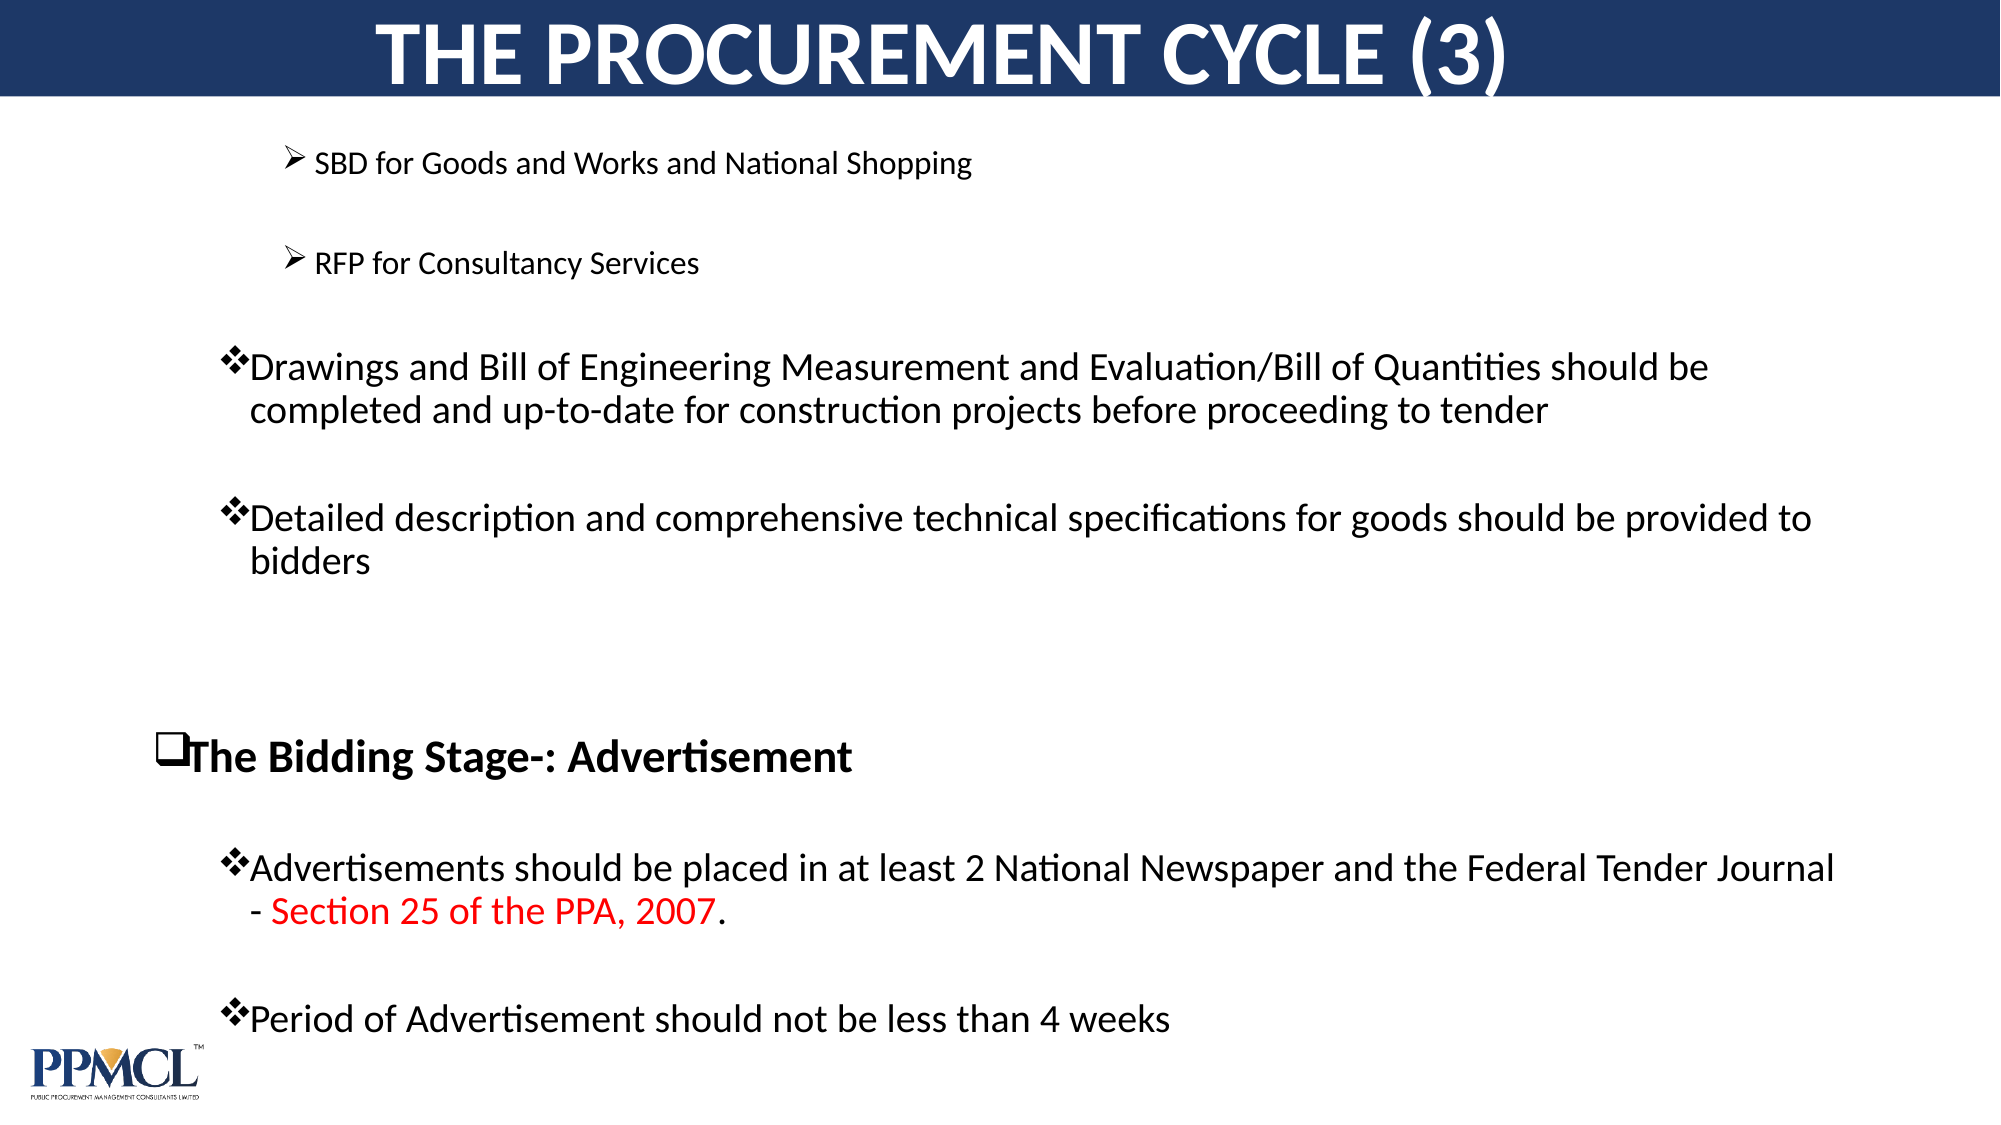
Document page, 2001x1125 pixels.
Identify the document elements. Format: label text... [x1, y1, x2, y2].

text_box [1660, 0, 2000, 97]
list SBD for Goods and Works and National Shopping RFP for Consultancy Services Drawings and Bill of Engineering Measurement and Evaluation/Bill of Quantities should be completed and up-to-date for construction projects before proceeding to tender Detailed description and comprehensive technical specifications for goods should be provided to bidders The Bidding Stage-: Advertisement Advertisements should be placed in at least 2 National Newspaper and the Federal Tender Journal - Section 25 of the PPA, 2007. Period of Advertisement should not be less than 4 weeks [137, 137, 1863, 1050]
text_box THE PROCUREMENT CYCLE (3) [235, 0, 1660, 111]
text_box [0, 0, 235, 97]
picture [28, 1034, 204, 1106]
